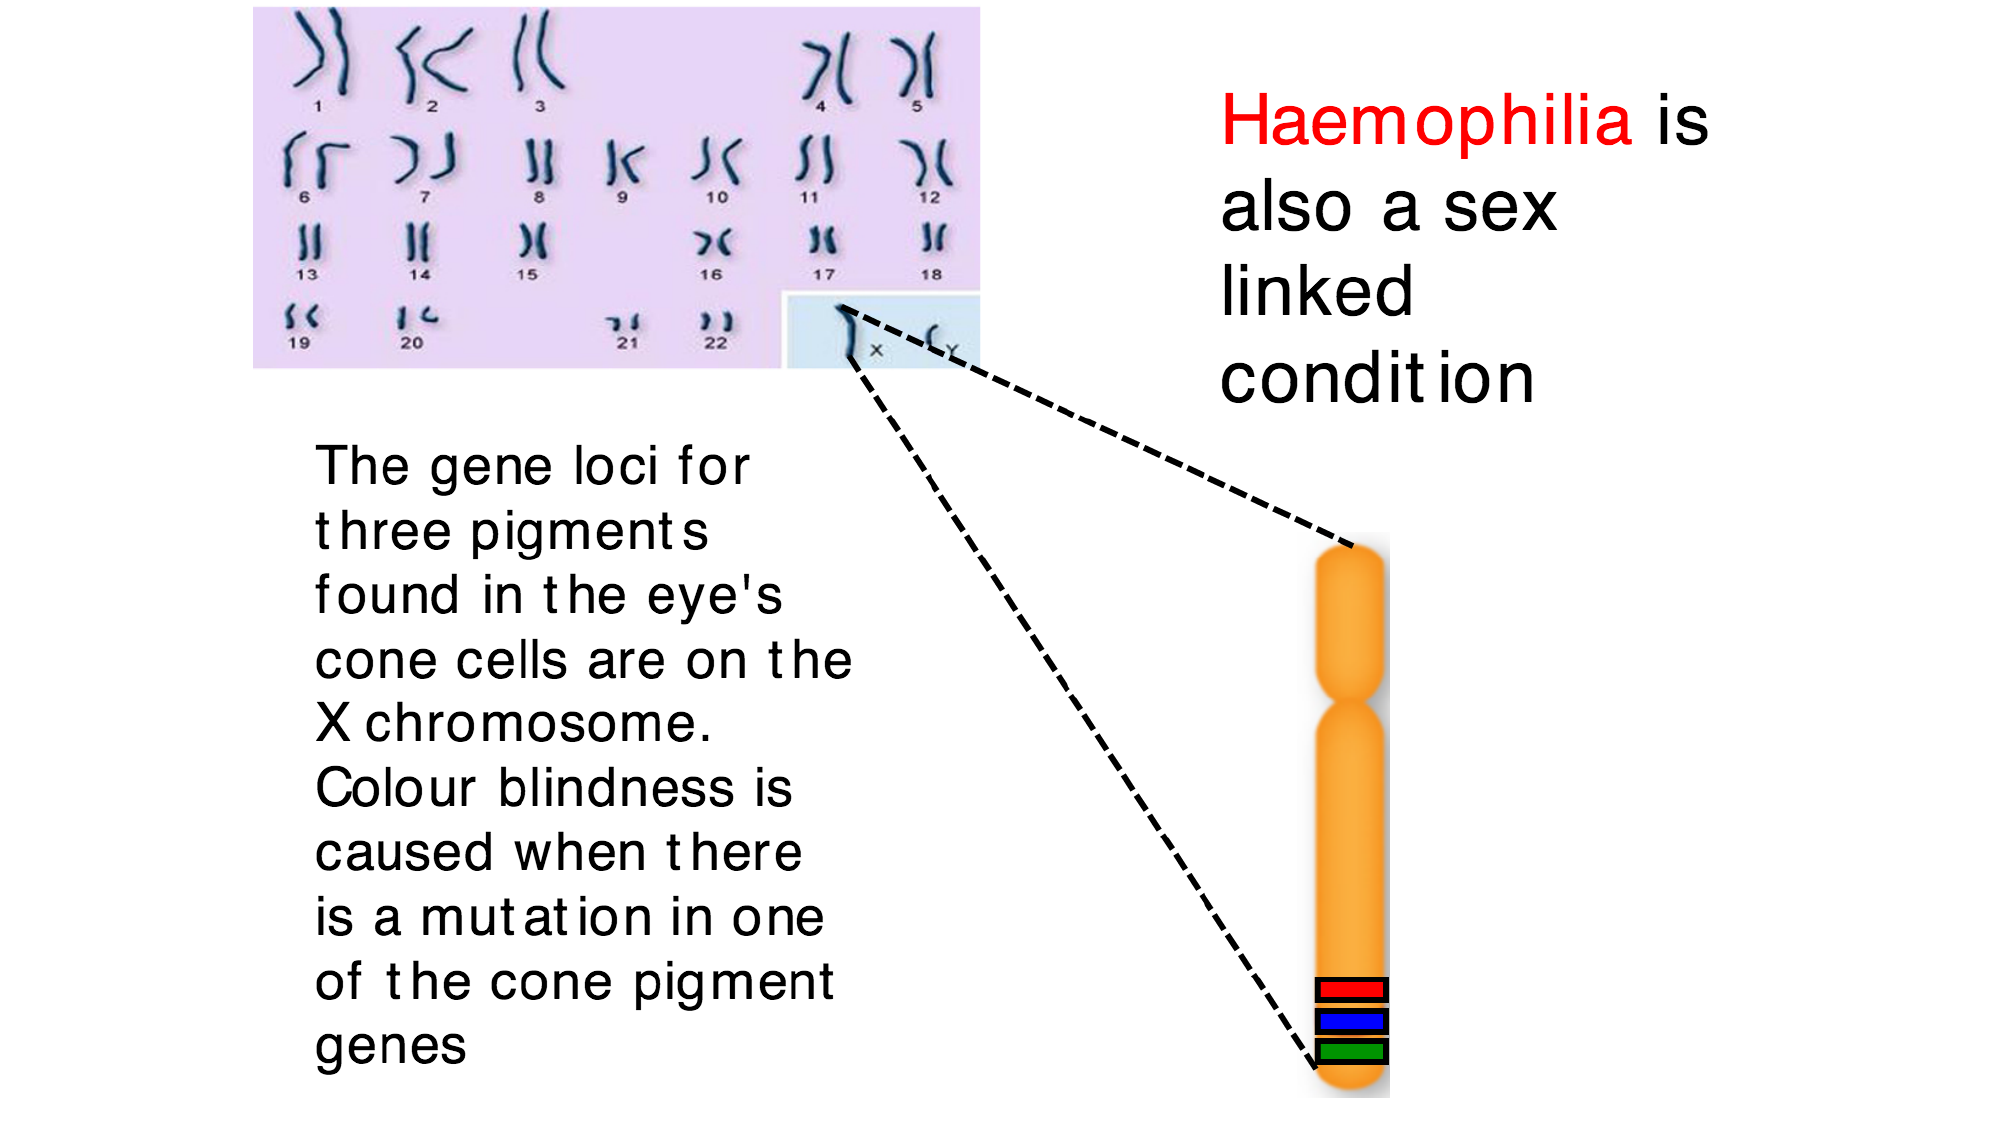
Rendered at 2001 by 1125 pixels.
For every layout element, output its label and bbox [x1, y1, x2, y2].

picture [249, 0, 1750, 1118]
